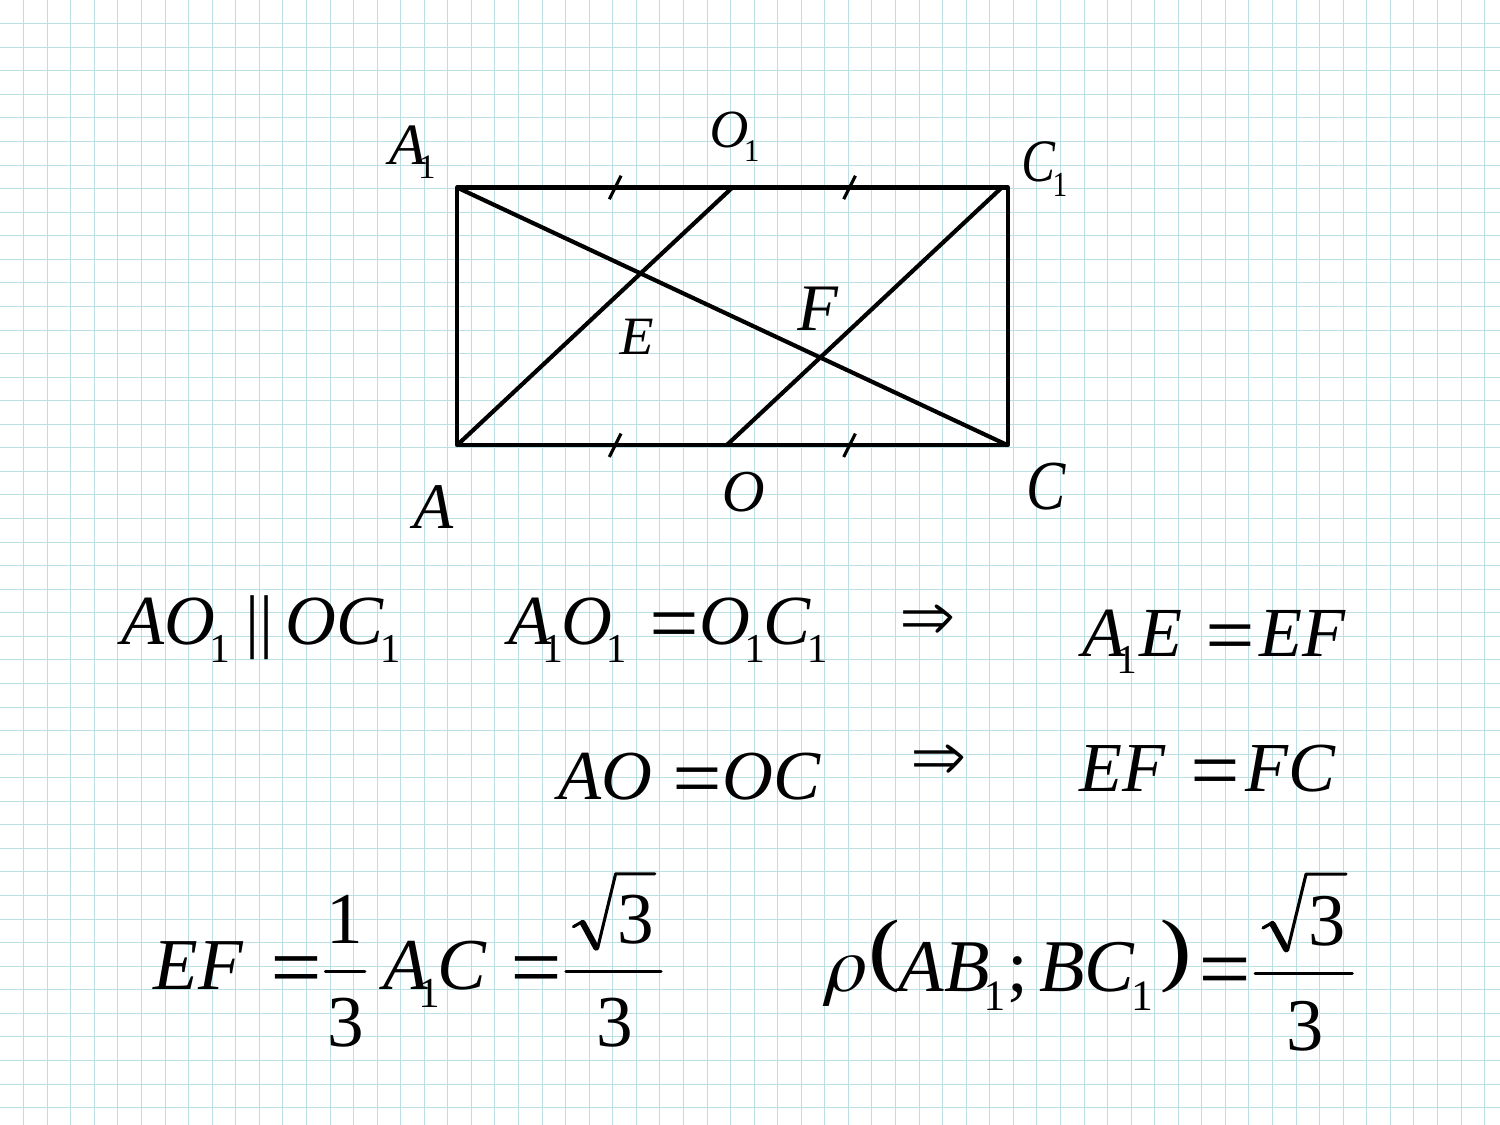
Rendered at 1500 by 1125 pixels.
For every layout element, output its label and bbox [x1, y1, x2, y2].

text_box [808, 855, 1368, 1067]
text_box [374, 93, 1079, 540]
text_box [902, 726, 992, 798]
text_box [140, 855, 677, 1063]
text_box [105, 573, 411, 675]
text_box [890, 585, 980, 658]
text_box [1066, 726, 1354, 809]
text_box [541, 735, 836, 818]
text_box [1066, 585, 1366, 686]
text_box [491, 573, 839, 675]
